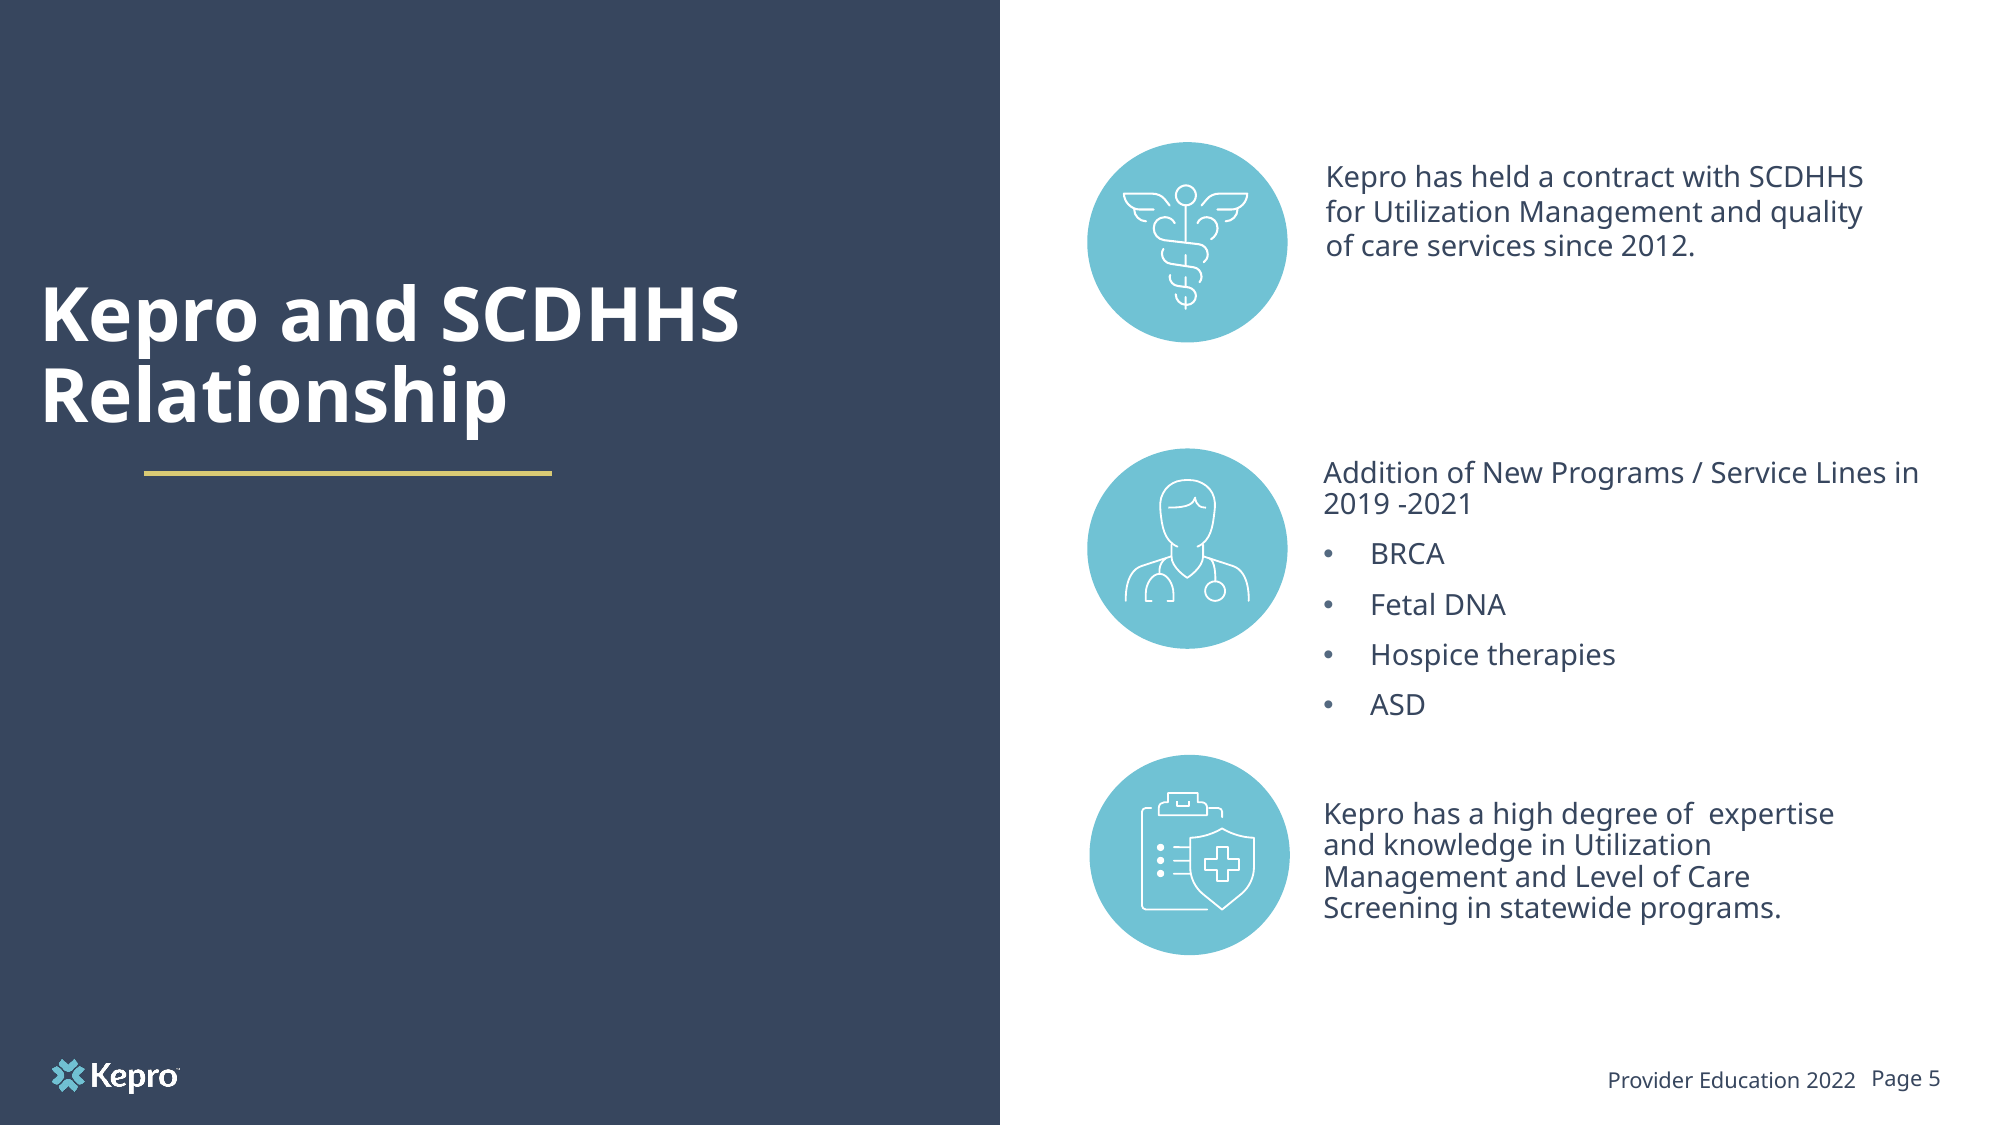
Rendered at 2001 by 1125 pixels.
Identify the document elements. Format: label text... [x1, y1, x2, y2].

list Kepro has a high degree of expertise and knowledge in Utilization Management and Level of Care Screening in statewide programs. [1323, 791, 1854, 991]
list Addition of New Programs / Service Lines in 2019 -2021 BRCA Fetal DNA Hospice therapies ASD [1323, 450, 1964, 565]
picture [17, 1027, 211, 1125]
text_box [1123, 479, 1251, 601]
list Kepro has held a contract with SCDHHS for Utilization Management and quality of care services since 2012. [1325, 150, 1914, 293]
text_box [1141, 792, 1254, 910]
slide_number Page 5 [1872, 1055, 2000, 1105]
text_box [1123, 185, 1248, 309]
title Kepro and SCDHHS Relationship [39, 282, 920, 434]
footer Provider Education 2022 [1249, 1055, 1872, 1105]
